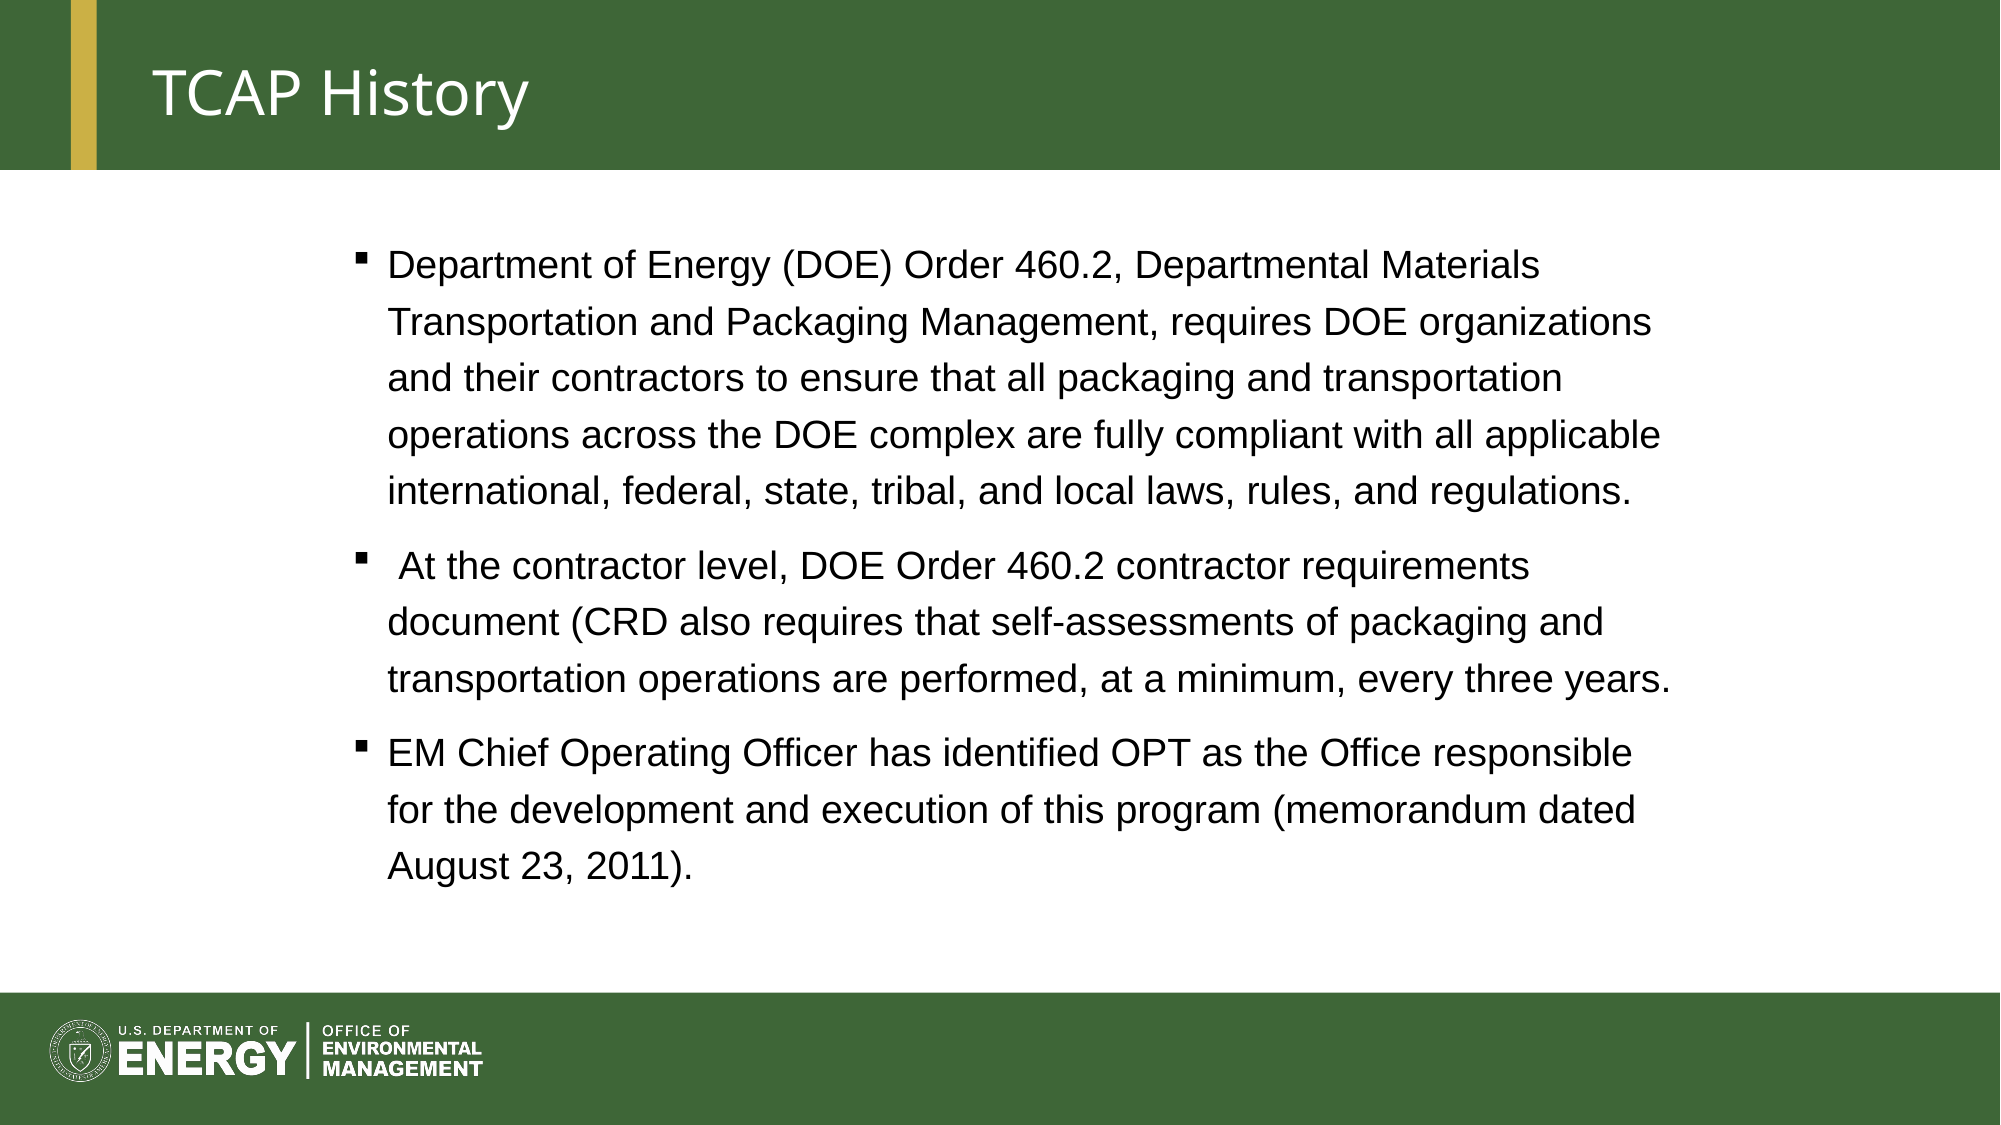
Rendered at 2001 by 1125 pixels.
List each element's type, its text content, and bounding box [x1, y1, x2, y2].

list Department of Energy (DOE) Order 460.2, Departmental Materials Transportation and Packaging Management, requires DOE organizations and their contractors to ensure that all packaging and transportation operations across the DOE complex are fully compliant with all applicable international, federal, state, tribal, and local laws, rules, and regulations. At the contractor level, DOE Order 460.2 contractor requirements document (CRD also requires that self-assessments of packaging and transportation operations are performed, at a minimum, every three years. EM Chief Operating Officer has identified OPT as the Office responsible for the development and execution of this program (memorandum dated August 23, 2011). [337, 170, 1688, 975]
title TCAP History [137, 21, 1863, 170]
picture [45, 1018, 488, 1083]
